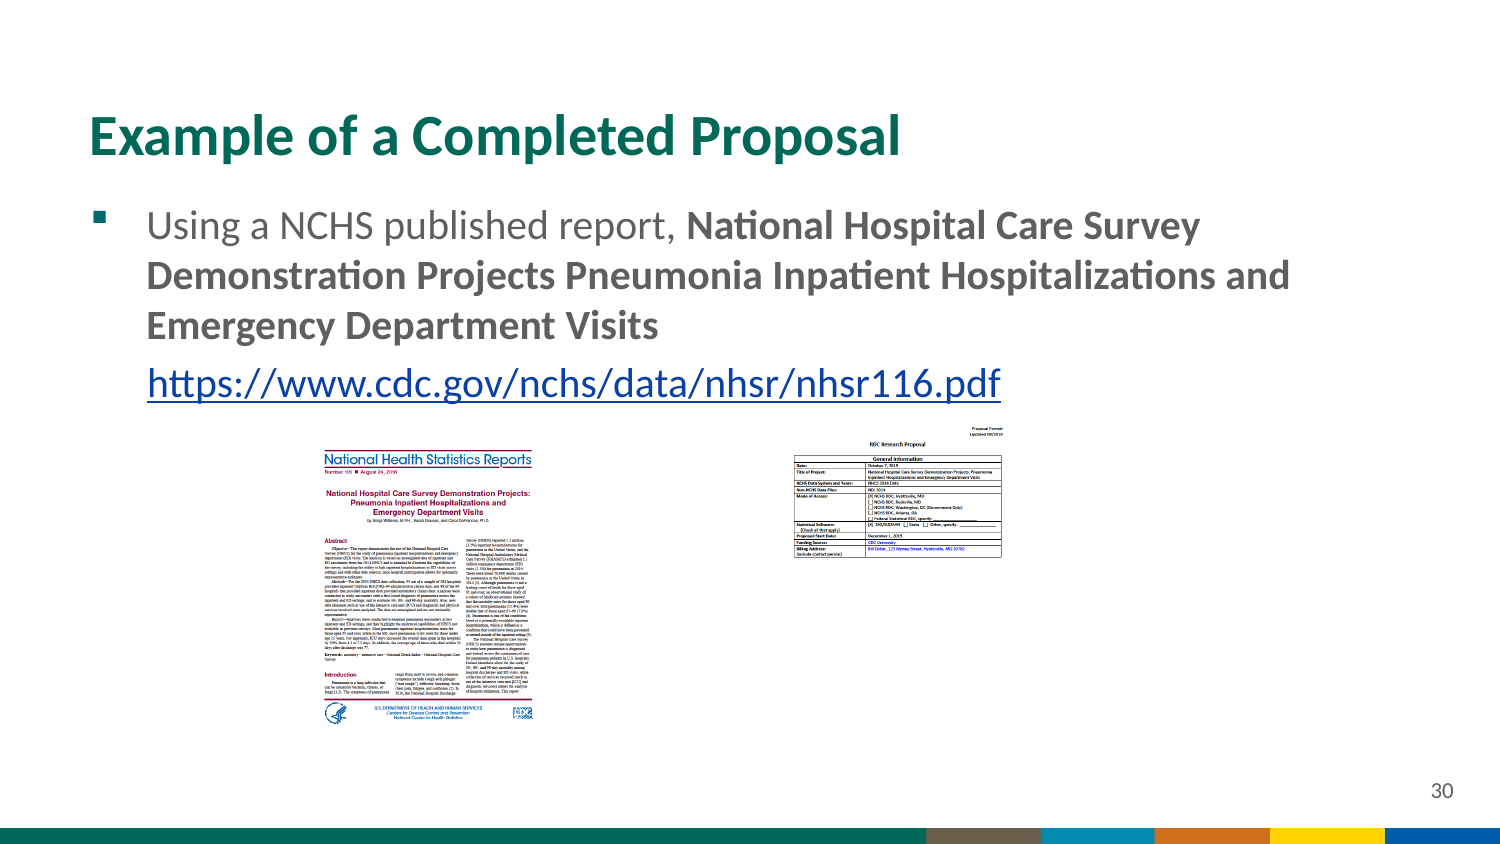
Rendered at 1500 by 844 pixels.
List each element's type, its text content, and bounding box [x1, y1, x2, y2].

picture [1153, 828, 1500, 844]
list Using a NCHS published report, National Hospital Care Survey Demonstration Projects Pneumonia Inpatient Hospitalizations and Emergency Department Visits https://www.cdc.gov/nchs/data/nhsr/nhsr116.pdf [75, 190, 1425, 739]
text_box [307, 428, 548, 739]
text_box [770, 418, 1026, 749]
picture [0, 828, 1042, 844]
title Example of a Completed Proposal [75, 33, 1425, 175]
